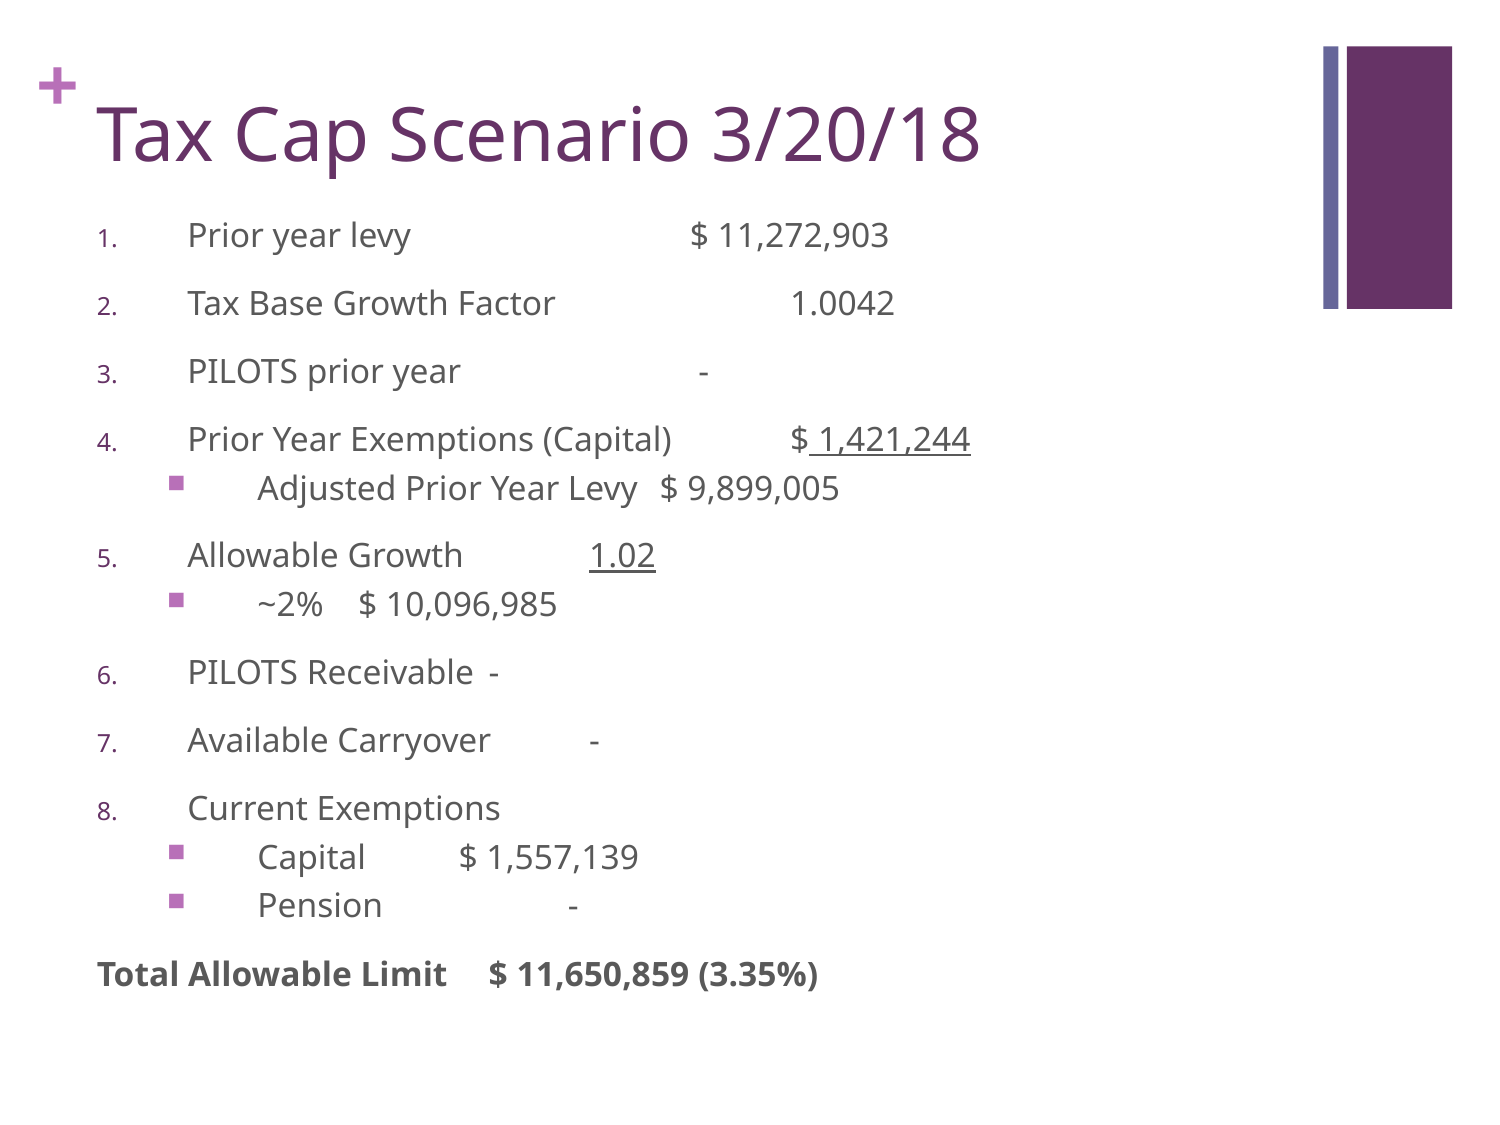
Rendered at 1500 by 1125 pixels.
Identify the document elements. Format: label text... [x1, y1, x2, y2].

list Prior year levy $ 11,272,903 Tax Base Growth Factor 1.0042 PILOTS prior year - Prior Year Exemptions (Capital) $ 1,421,244 Adjusted Prior Year Levy $ 9,899,005 Allowable Growth 1.02 ~2% $ 10,096,985 PILOTS Receivable - Available Carryover - Current Exemptions Capital $ 1,557,139 Pension - Total Allowable Limit $ 11,650,859 (3.35%) [81, 206, 1322, 1005]
title Tax Cap Scenario 3/20/18 [81, 79, 1322, 206]
